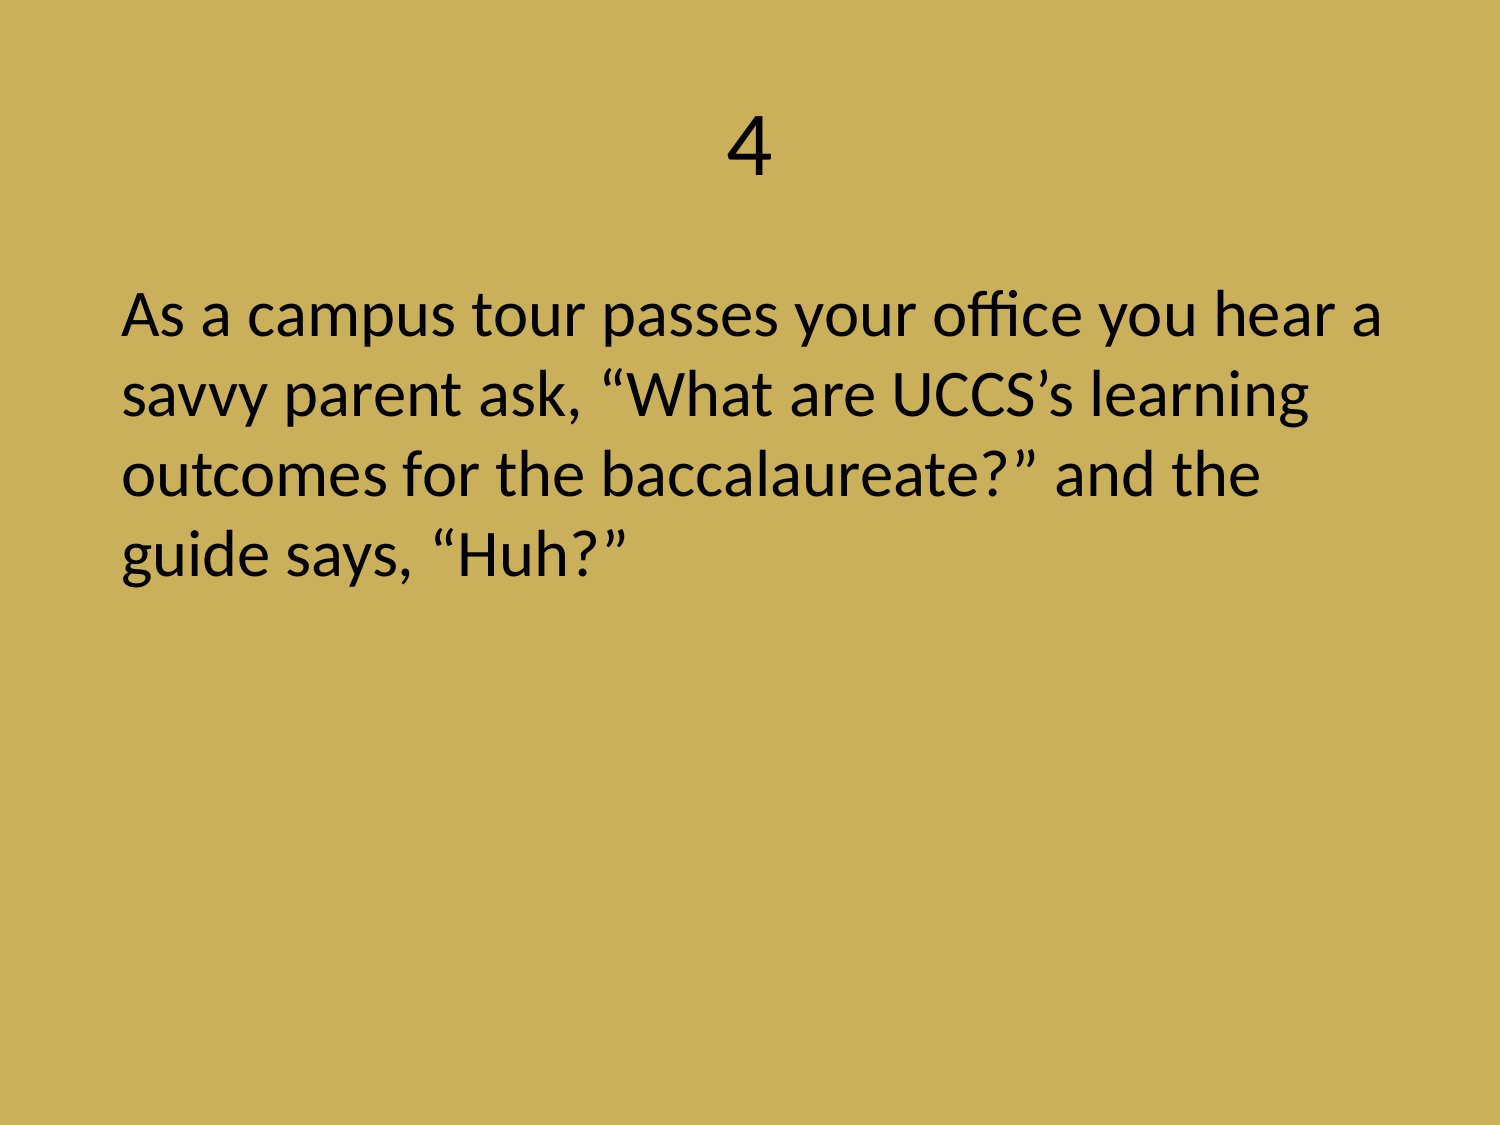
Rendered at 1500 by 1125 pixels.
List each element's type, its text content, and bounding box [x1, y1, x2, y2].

title 4 [74, 44, 1426, 233]
list As a campus tour passes your office you hear a savvy parent ask, “What are UCCS’s learning outcomes for the baccalaureate?” and the guide says, “Huh?” [49, 262, 1400, 1006]
